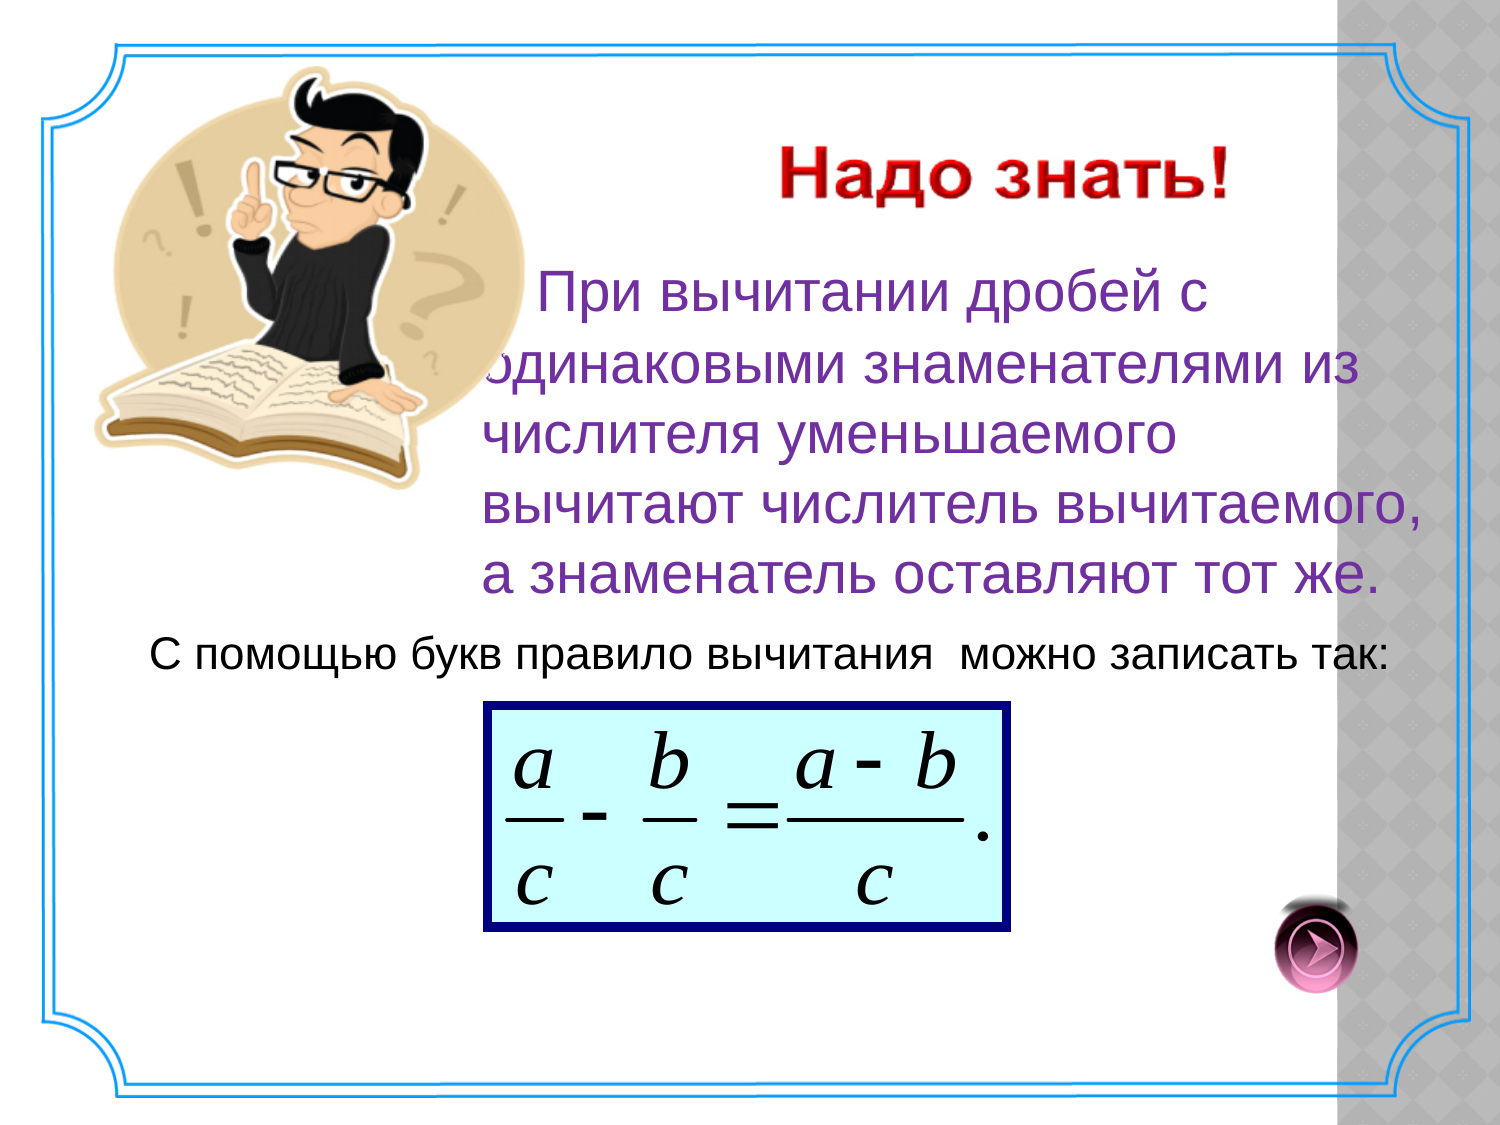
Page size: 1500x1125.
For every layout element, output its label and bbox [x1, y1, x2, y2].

picture [40, 42, 1472, 1098]
text_box [93, 65, 1472, 923]
picture [1269, 892, 1365, 995]
